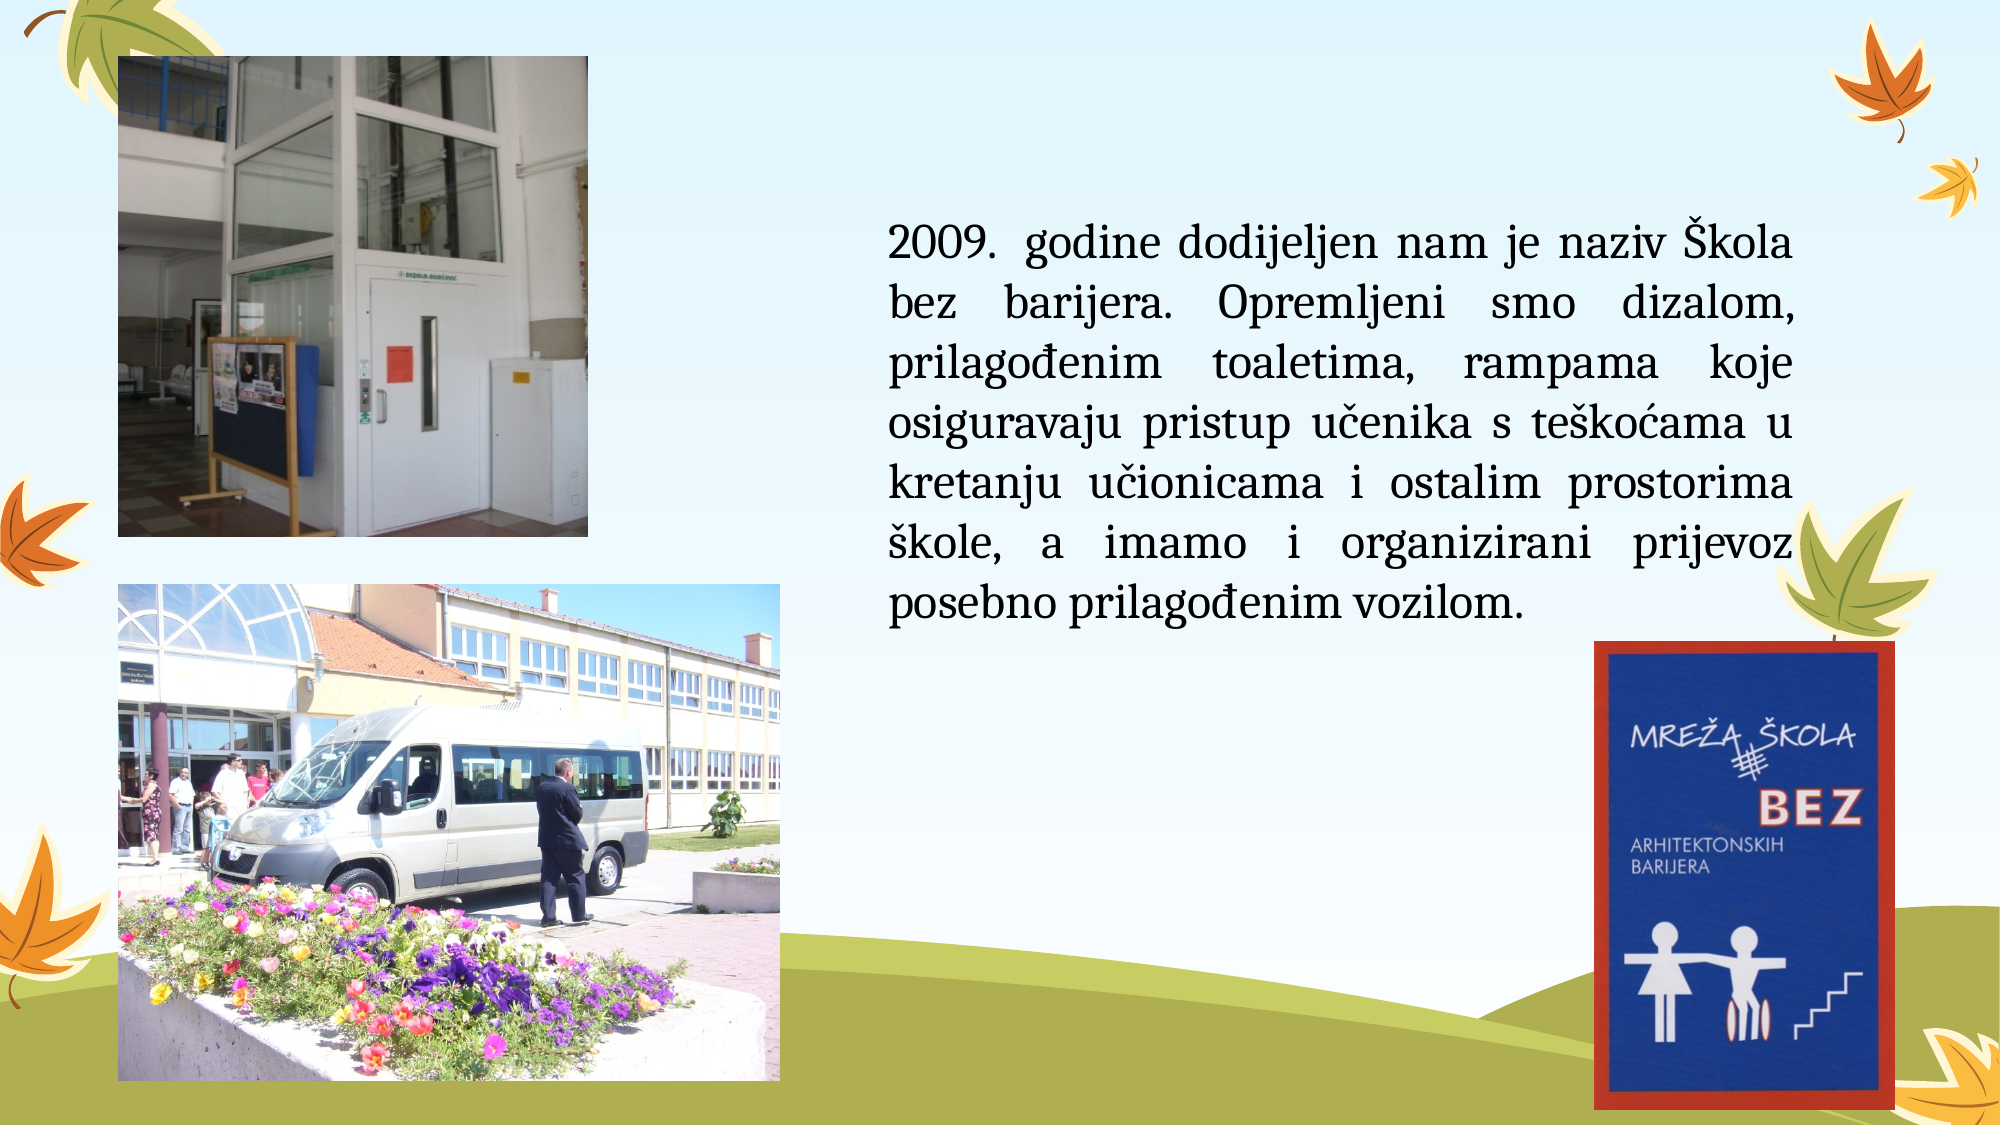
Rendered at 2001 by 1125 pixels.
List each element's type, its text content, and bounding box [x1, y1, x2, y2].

picture [118, 584, 780, 1081]
list 2009. godine dodijeljen nam je naziv Škola bez barijera. Opremljeni smo dizalom, prilagođenim toaletima, rampama koje osiguravaju pristup učenika s teškoćama u kretanju učionicama i ostalim prostorima škole, a imamo i organizirani prijevoz posebno prilagođenim vozilom. [865, 200, 1810, 776]
picture [1594, 641, 1895, 1110]
picture [118, 56, 588, 537]
